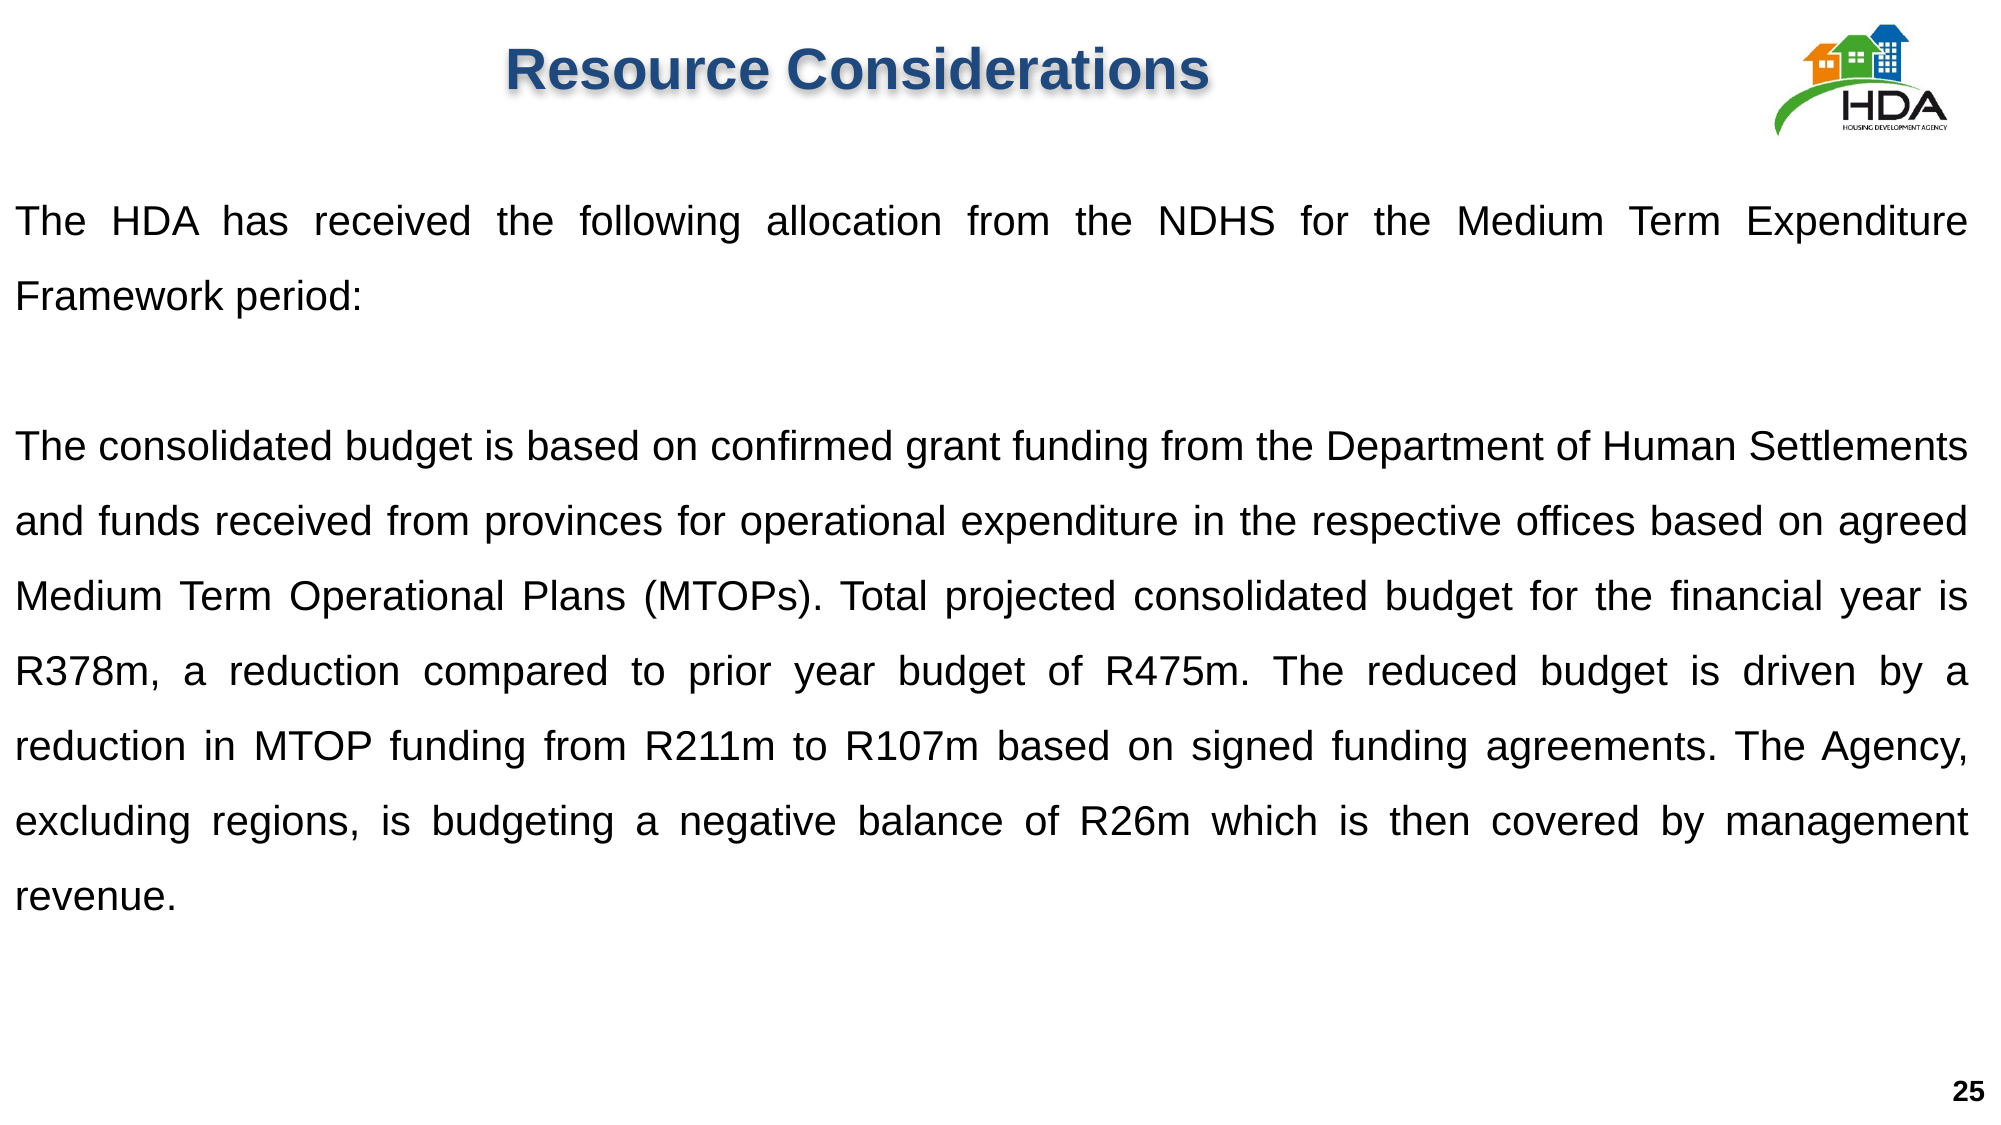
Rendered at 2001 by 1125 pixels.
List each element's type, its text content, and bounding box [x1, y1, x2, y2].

text_box The HDA has received the following allocation from the NDHS for the Medium Term Expenditure Framework period: The consolidated budget is based on confirmed grant funding from the Department of Human Settlements and funds received from provinces for operational expenditure in the respective offices based on agreed Medium Term Operational Plans (MTOPs). Total projected consolidated budget for the financial year is R378m, a reduction compared to prior year budget of R475m. The reduced budget is driven by a reduction in MTOP funding from R211m to R107m based on signed funding agreements. The Agency, excluding regions, is budgeting a negative balance of R26m which is then covered by management revenue. [0, 161, 1985, 927]
picture [1768, 18, 1953, 147]
slide_number 25 [1533, 1065, 2000, 1125]
text_box Resource Considerations [17, 18, 1733, 115]
